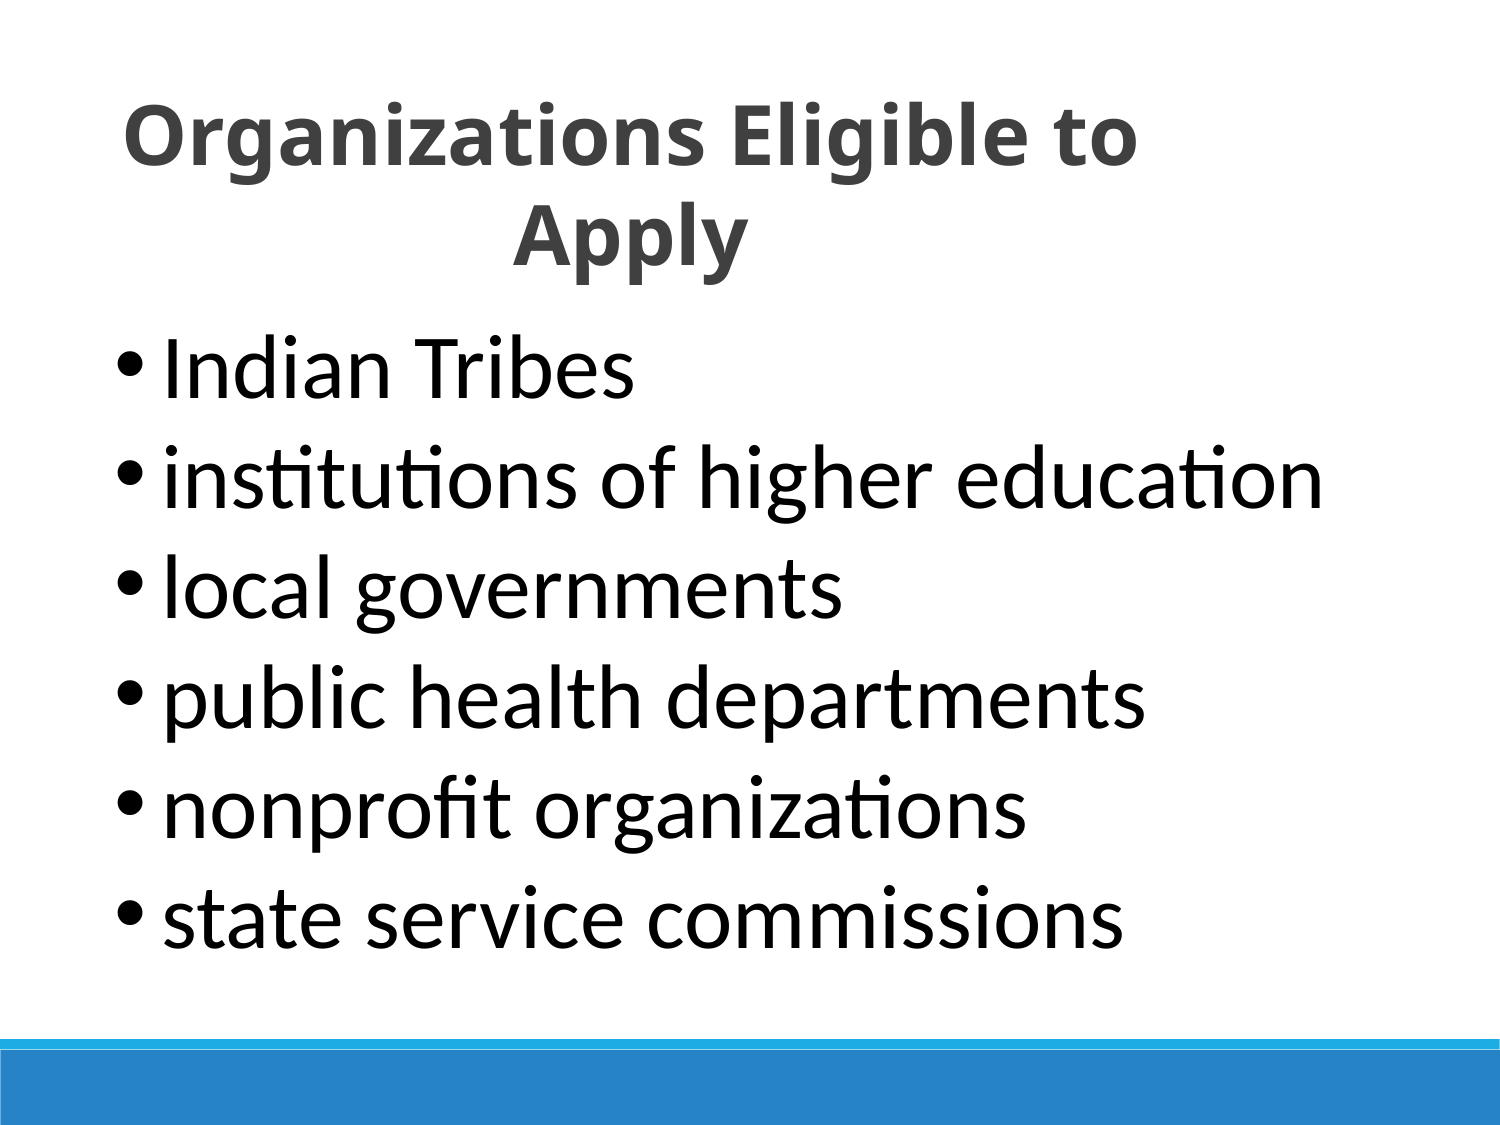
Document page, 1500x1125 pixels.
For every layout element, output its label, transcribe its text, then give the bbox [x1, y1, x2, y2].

text_box Indian Tribes institutions of higher education local governments public health departments nonprofit organizations state service commissions [99, 299, 1425, 1027]
text_box Organizations Eligible to Apply [99, 75, 1163, 299]
